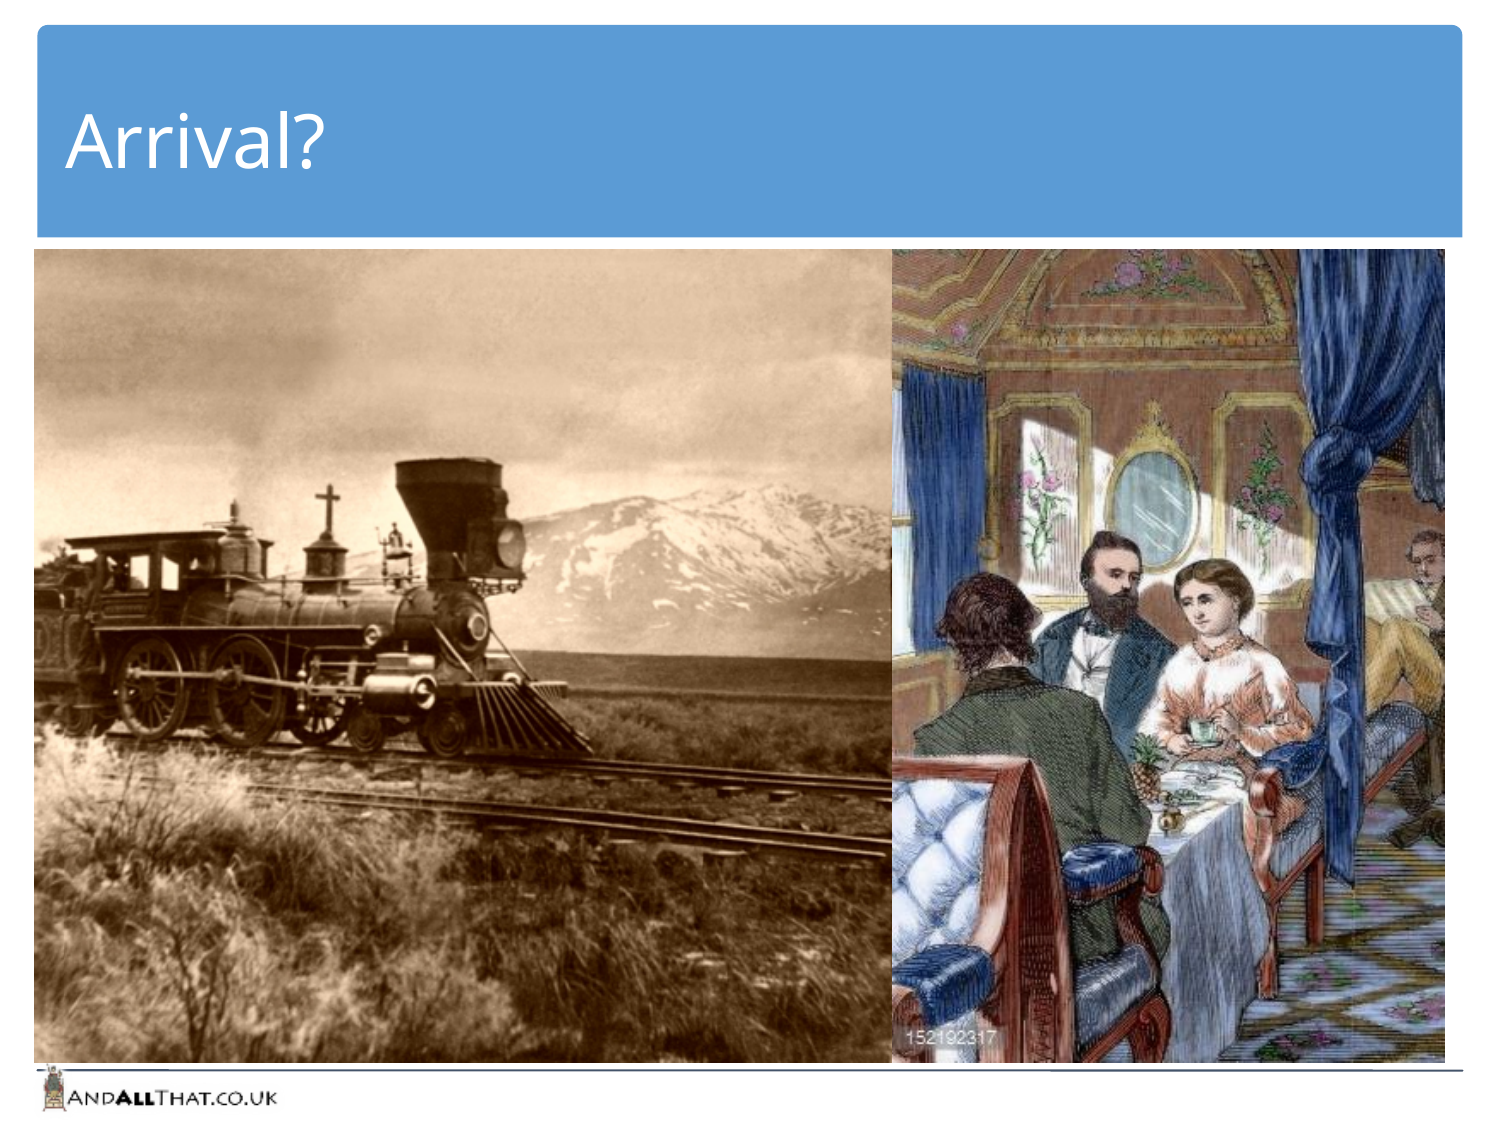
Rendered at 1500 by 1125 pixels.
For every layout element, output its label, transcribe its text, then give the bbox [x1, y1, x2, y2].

title Arrival? [50, 45, 999, 233]
picture [31, 249, 1445, 1123]
